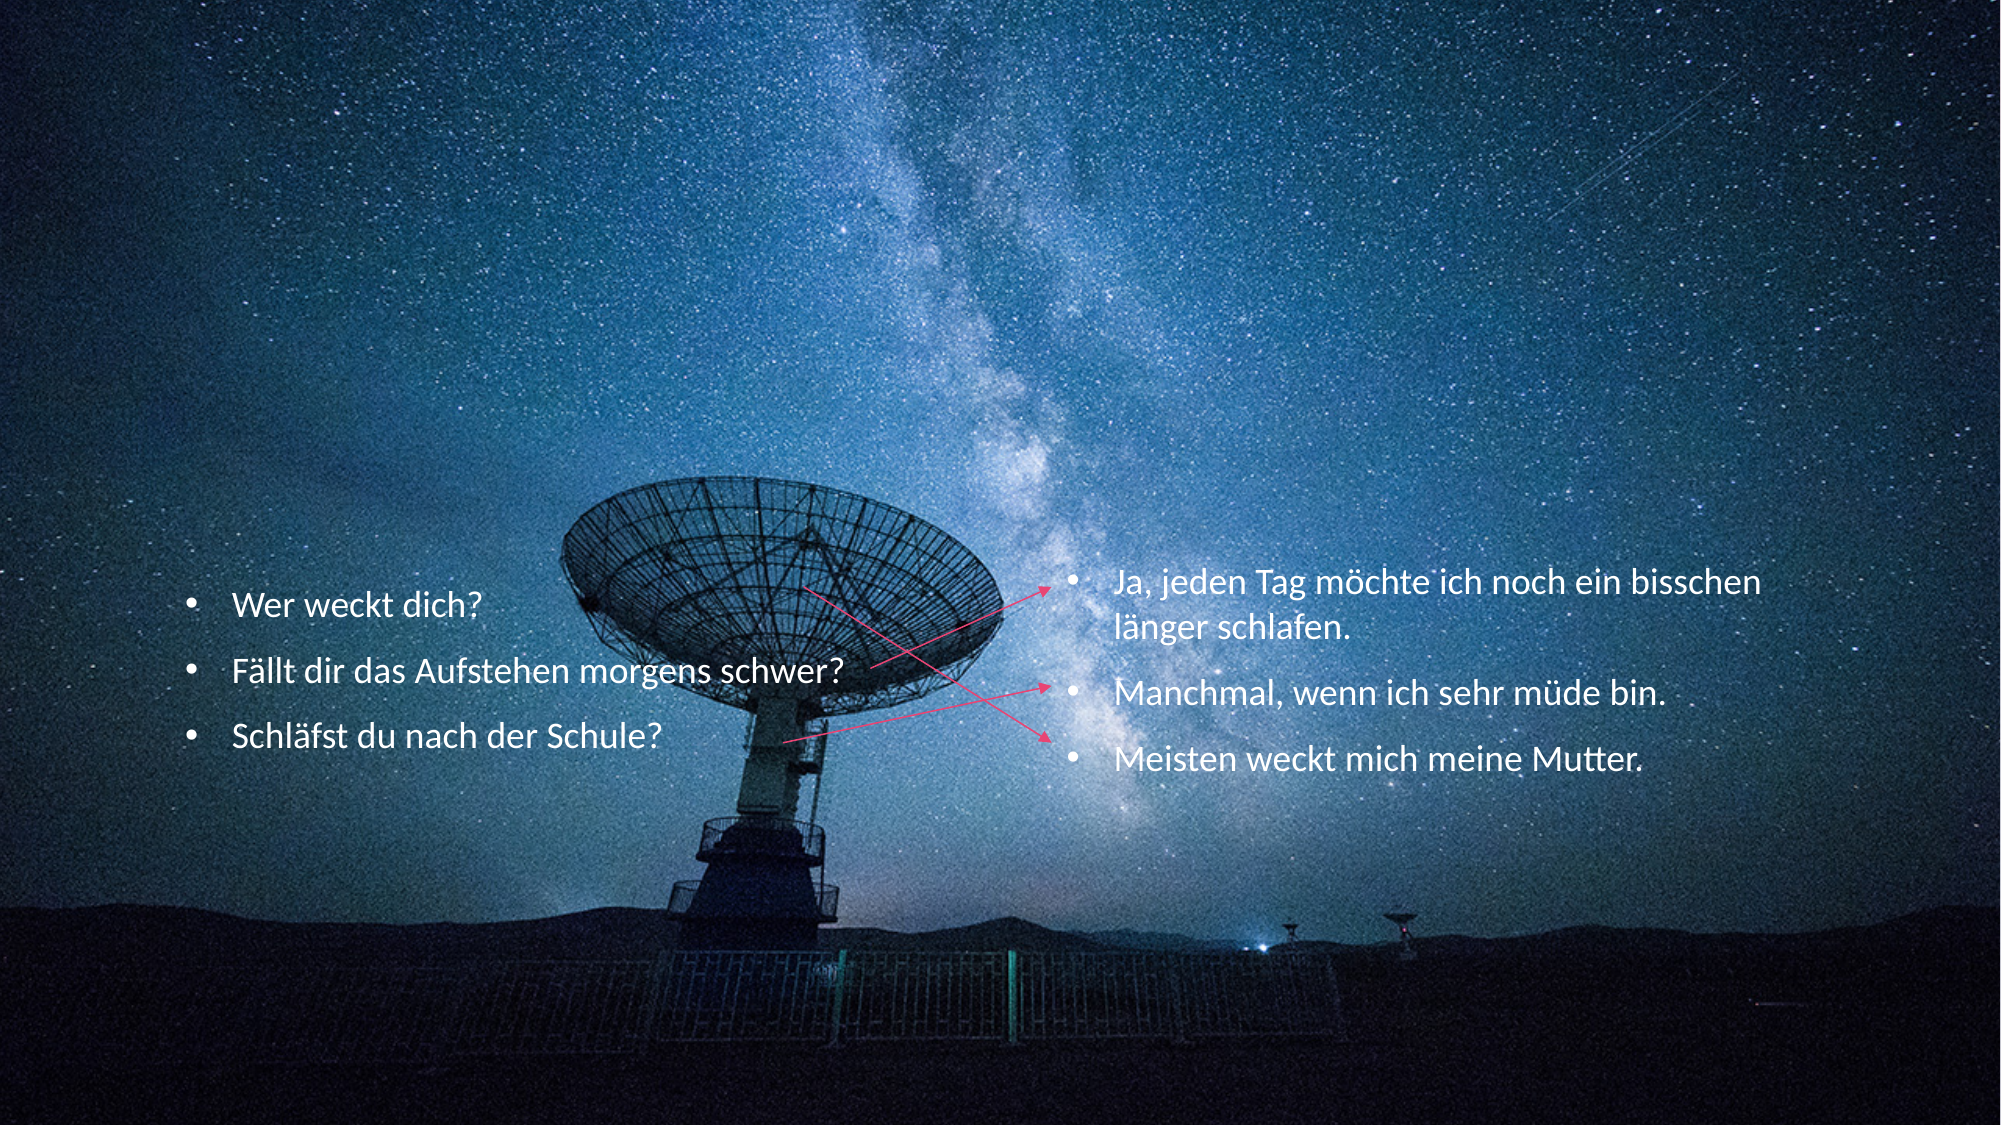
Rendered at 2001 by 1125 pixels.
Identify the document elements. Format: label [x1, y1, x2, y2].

text_box [783, 685, 1052, 743]
text_box [870, 586, 1052, 669]
text_box [803, 586, 1052, 685]
list [0, 0, 2000, 1125]
